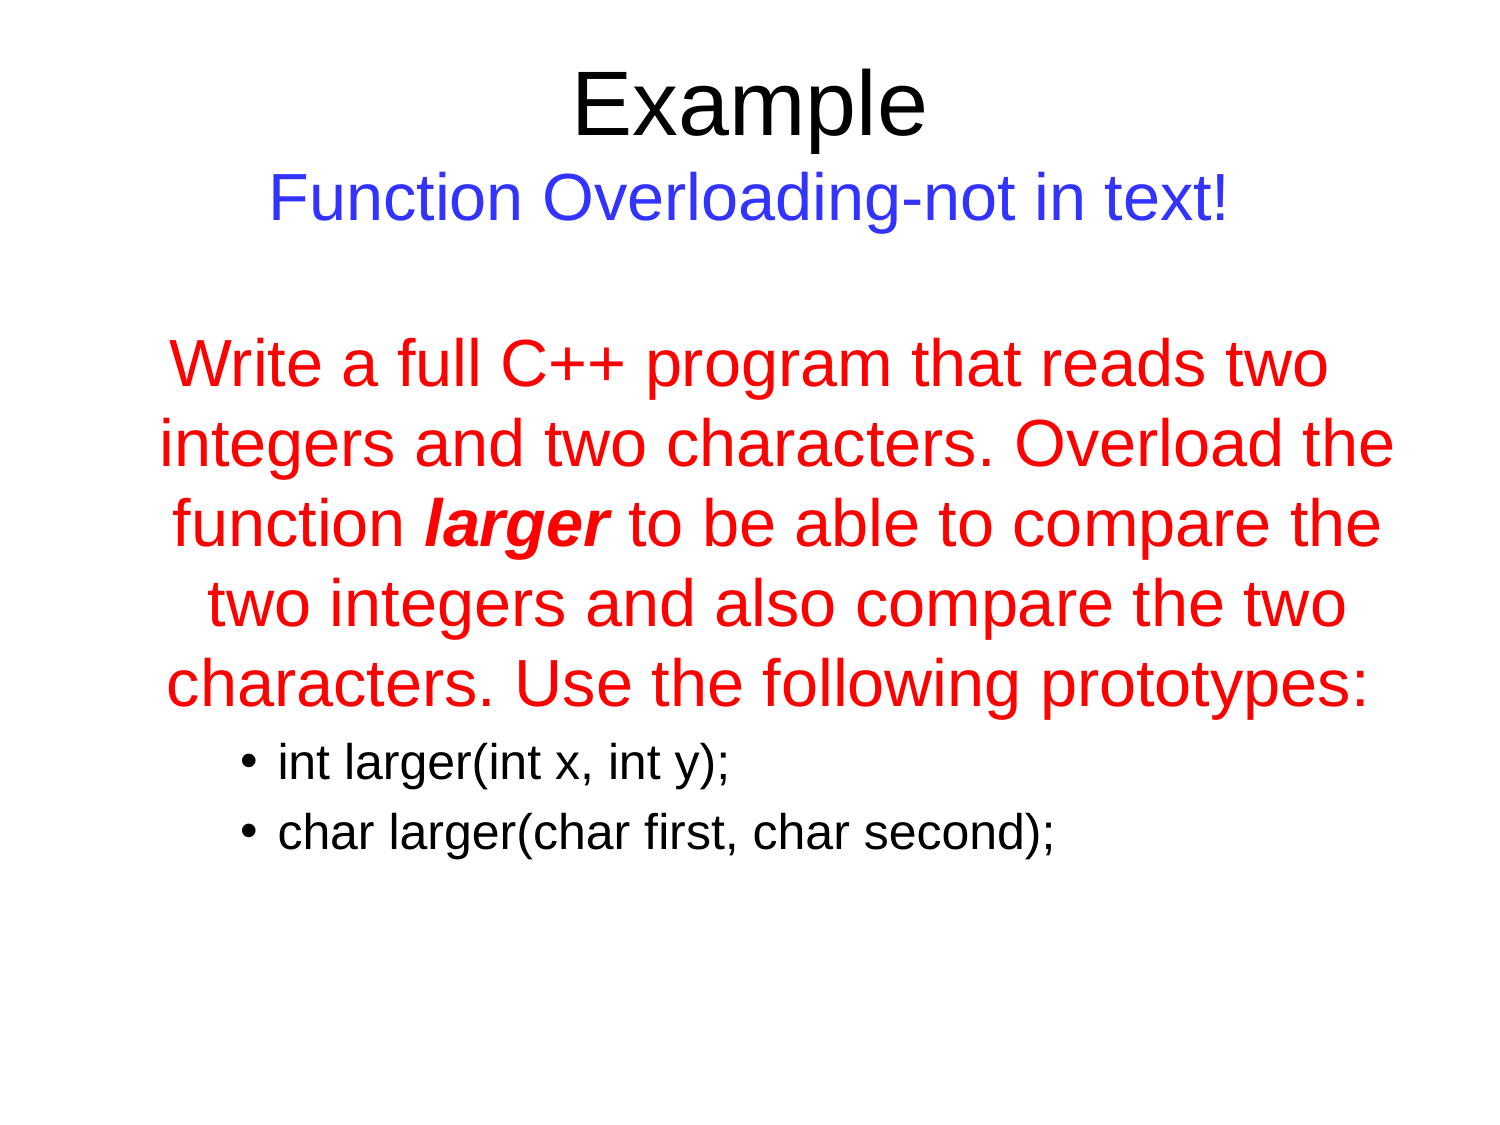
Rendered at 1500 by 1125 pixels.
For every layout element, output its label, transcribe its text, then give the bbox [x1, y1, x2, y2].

title Example Function Overloading-not in text! [74, 44, 1426, 233]
list Write a full C++ program that reads two integers and two characters. Overload the function larger to be able to compare the two integers and also compare the two characters. Use the following prototypes: int larger(int x, int y); char larger(char first, char second); [74, 312, 1426, 938]
